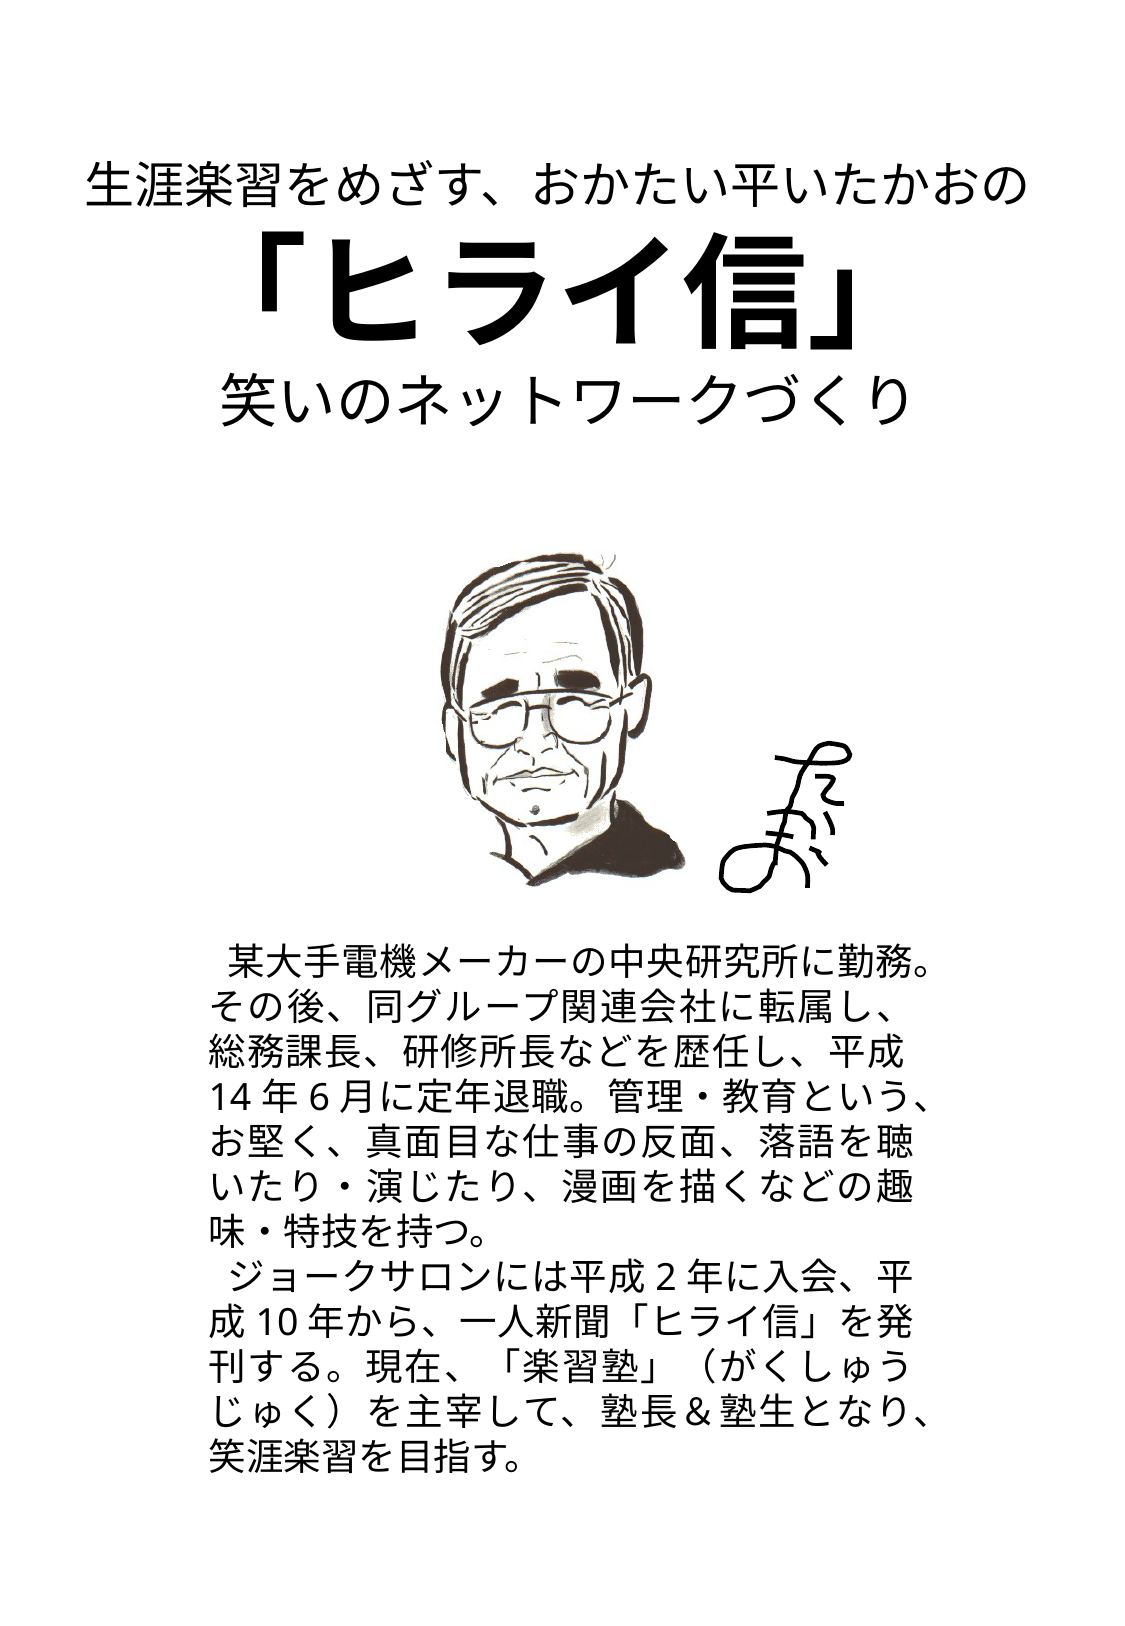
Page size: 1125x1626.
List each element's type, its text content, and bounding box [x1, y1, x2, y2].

text_box 某大手電機メーカーの中央研究所に勤務。その後、同グループ関連会社に転属し、総務課長、研修所長などを歴任し、平成14年6月に定年退職。管理・教育という、お堅く、真面目な仕事の反面、落語を聴いたり・演じたり、漫画を描くなどの趣味・特技を持つ。 ジョークサロンには平成2年に入会、平成10年から、一人新聞「ヒライ信」を発刊する。現在、「楽習塾」（がくしゅうじゅく）を主宰して、塾長＆塾生となり、笑涯楽習を目指す。 [193, 930, 930, 1531]
text_box 生涯楽習をめざす、おかたい平いたかおの 「ヒライ信」 笑いのネットワークづくり [43, 146, 1072, 442]
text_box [720, 742, 851, 892]
picture [436, 549, 687, 892]
